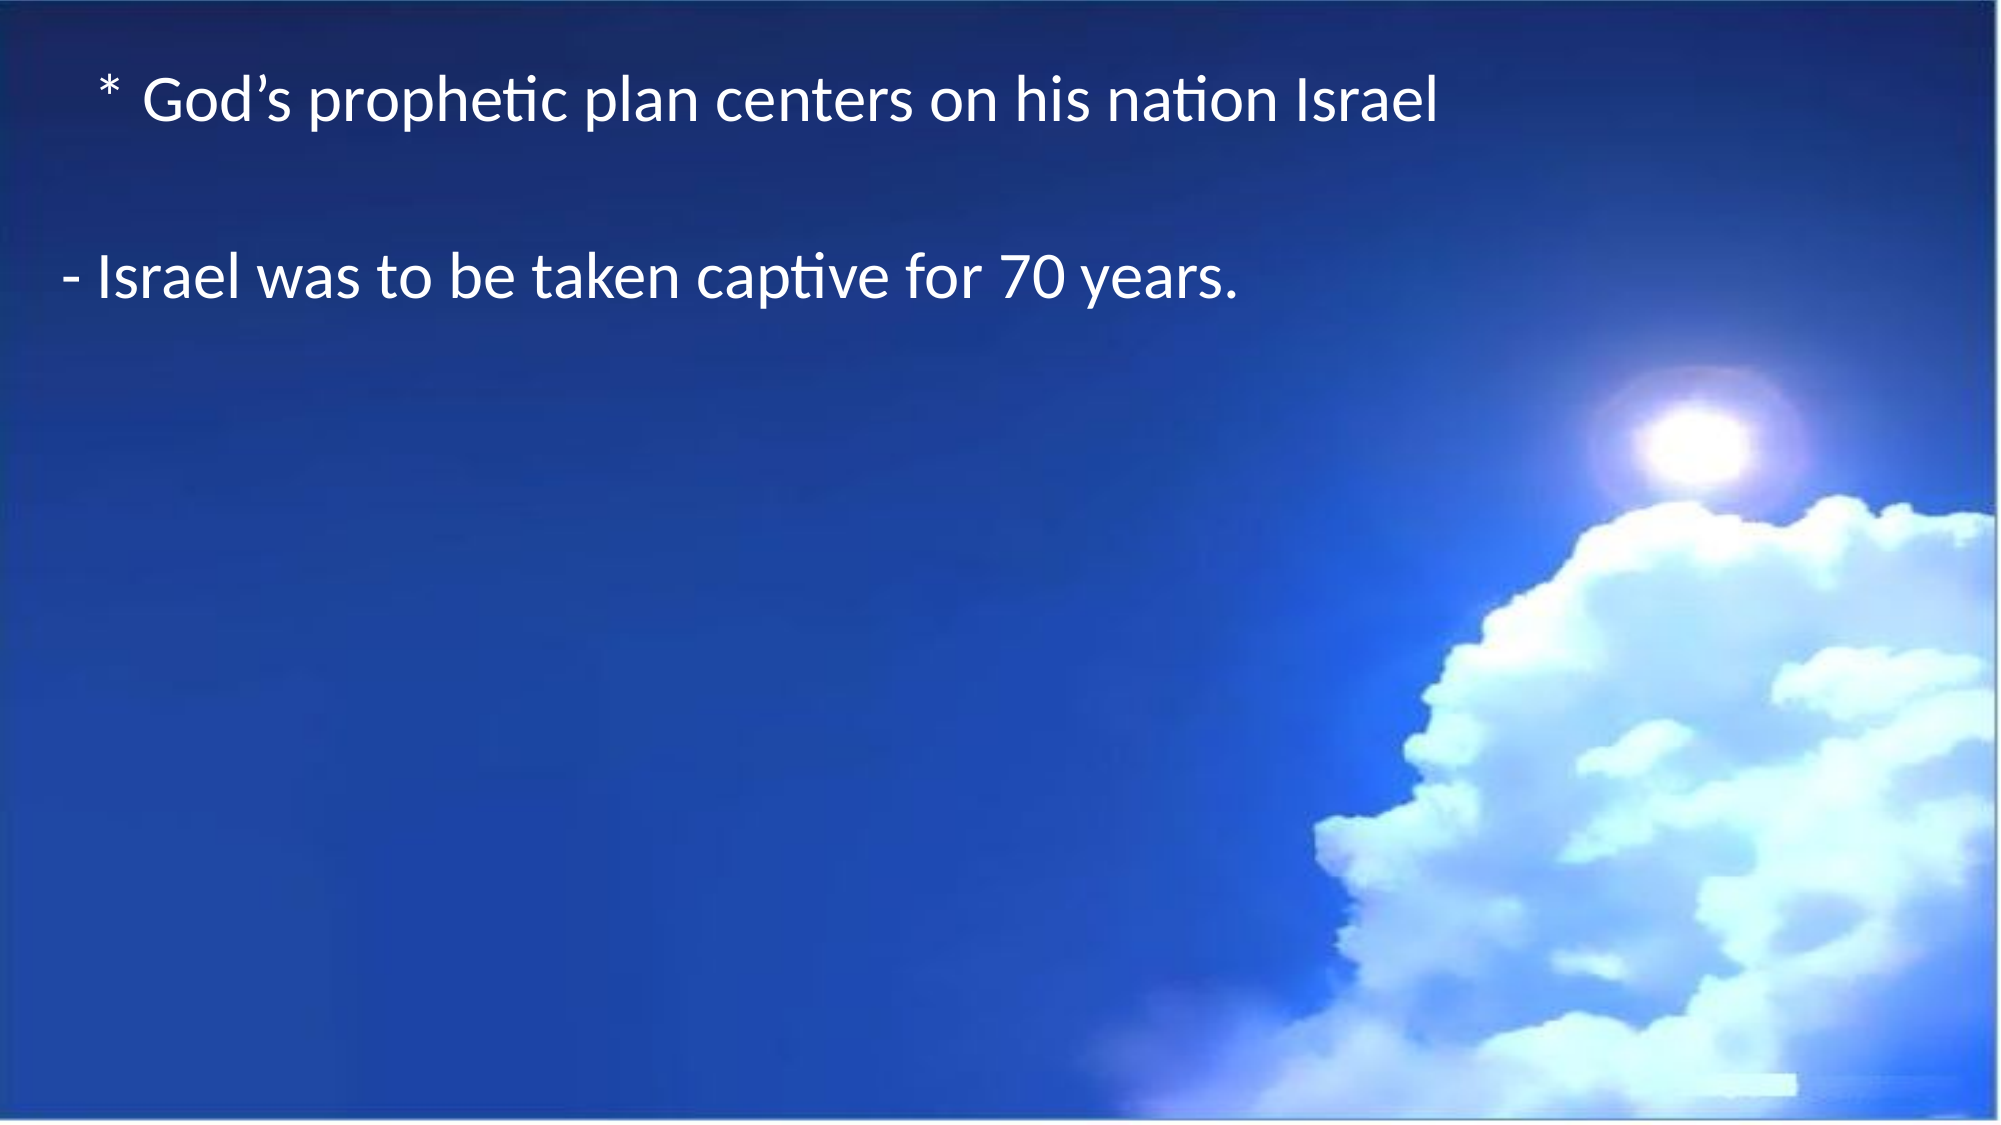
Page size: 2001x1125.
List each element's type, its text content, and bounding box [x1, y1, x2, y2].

text_box - Israel was to be taken captive for 70 years. [46, 224, 1257, 319]
text_box * God’s prophetic plan centers on his nation Israel [79, 47, 1456, 143]
picture [0, 0, 2001, 1125]
